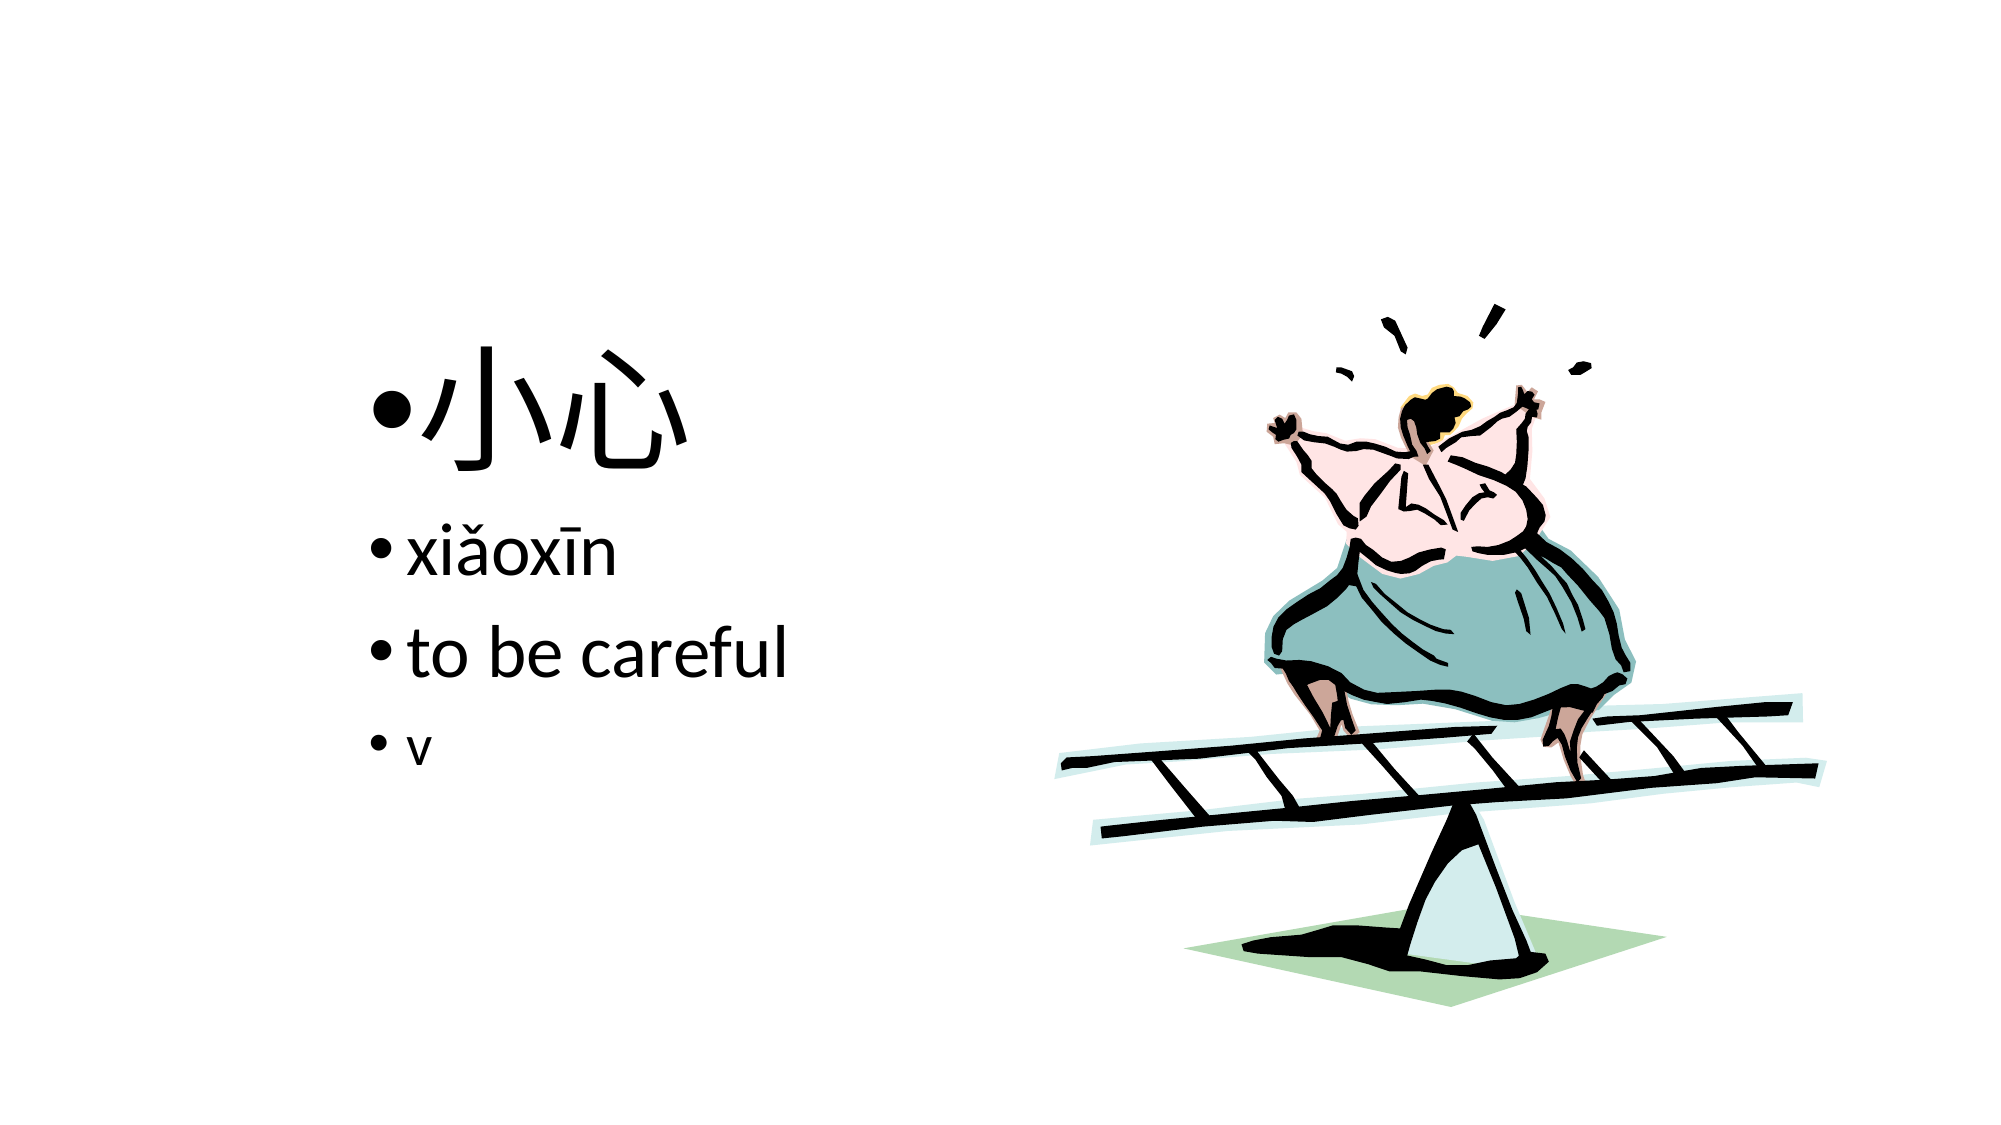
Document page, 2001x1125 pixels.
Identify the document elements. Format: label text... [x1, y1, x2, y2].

list 小心 xiǎoxīn to be careful v [353, 334, 1048, 1049]
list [1047, 299, 1827, 1014]
